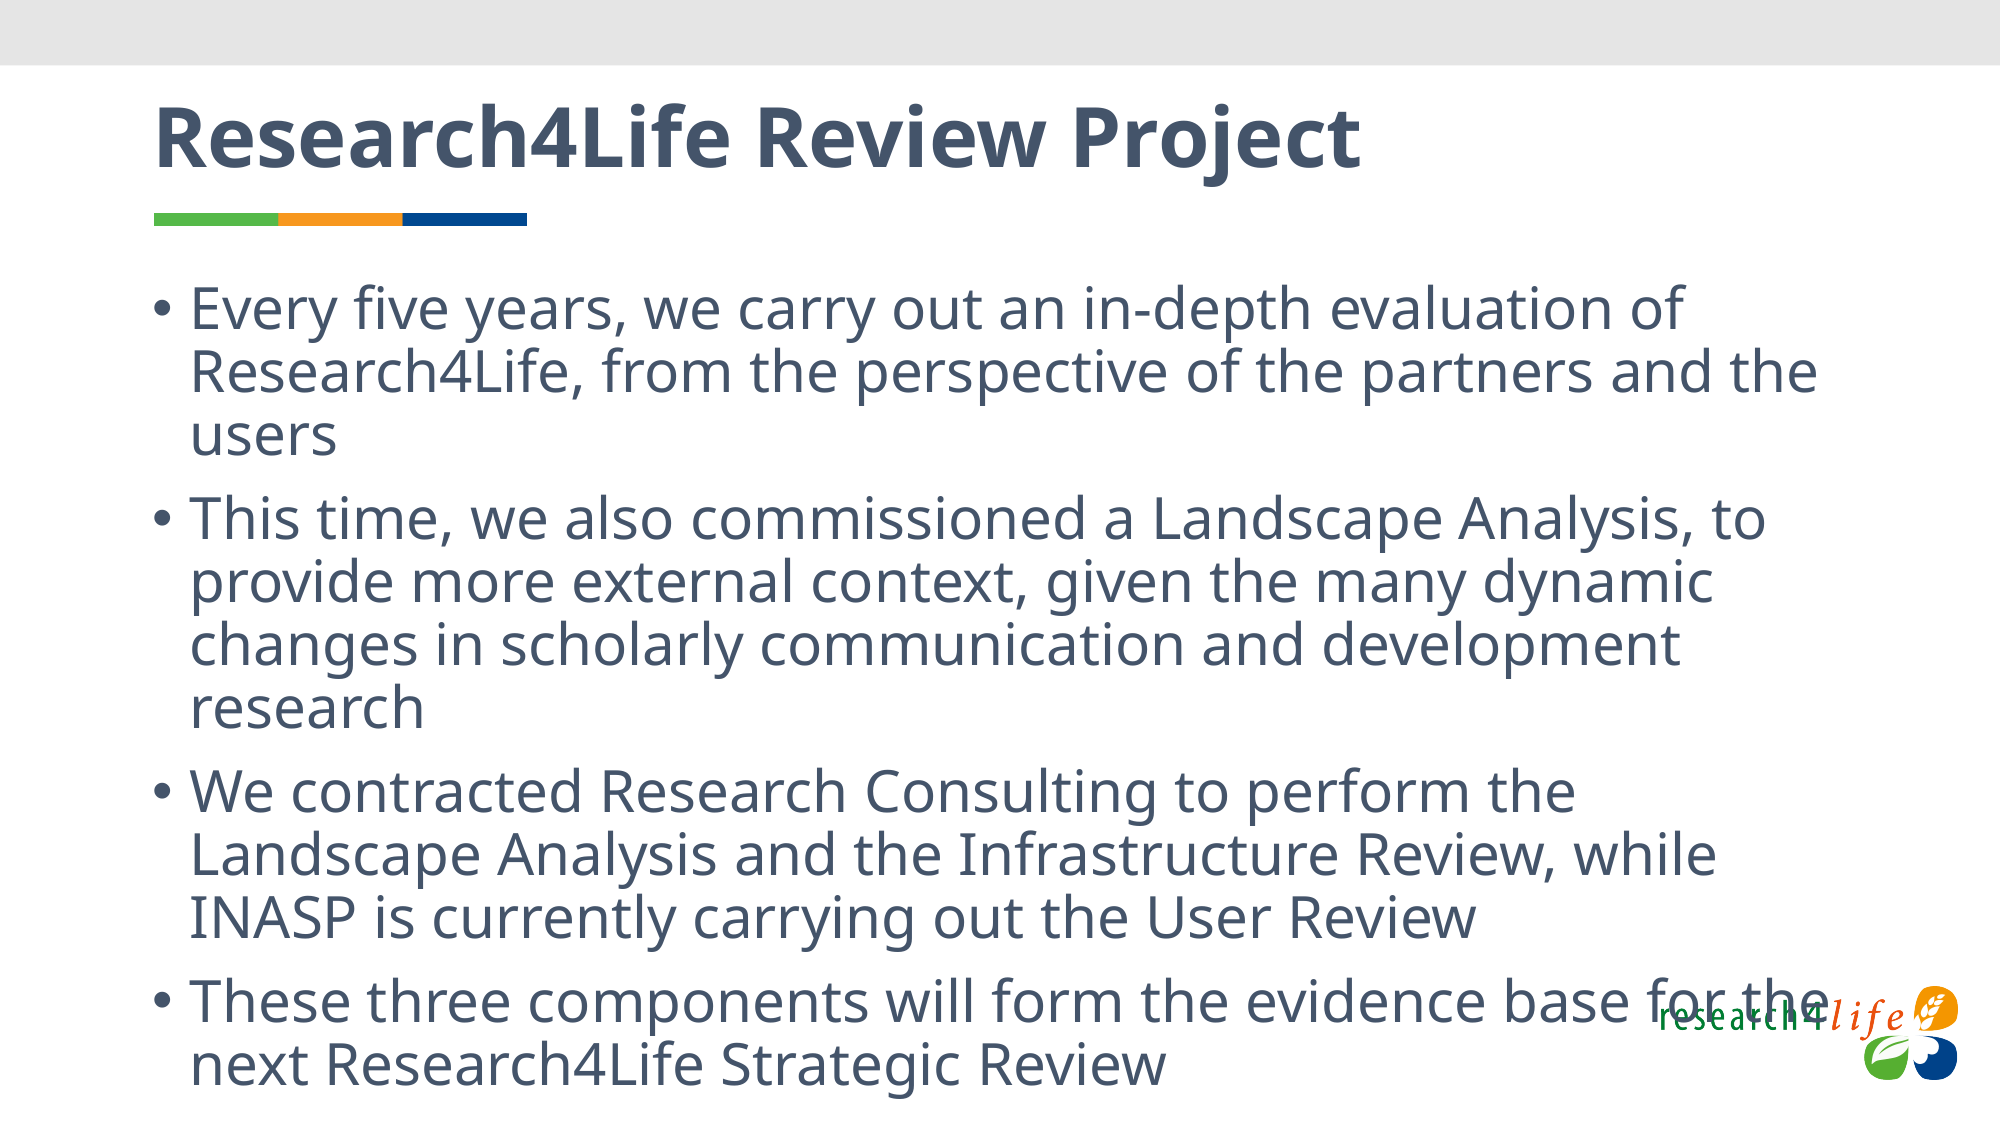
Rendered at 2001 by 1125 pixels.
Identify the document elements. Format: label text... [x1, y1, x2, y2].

list Every five years, we carry out an in-depth evaluation of Research4Life, from the perspective of the partners and the users This time, we also commissioned a Landscape Analysis, to provide more external context, given the many dynamic changes in scholarly communication and development research We contracted Research Consulting to perform the Landscape Analysis and the Infrastructure Review, while INASP is currently carrying out the User Review These three components will form the evidence base for the next Research4Life Strategic Review [137, 272, 1863, 1066]
picture [1661, 986, 1958, 1080]
title Research4Life Review Project [137, 87, 1863, 226]
